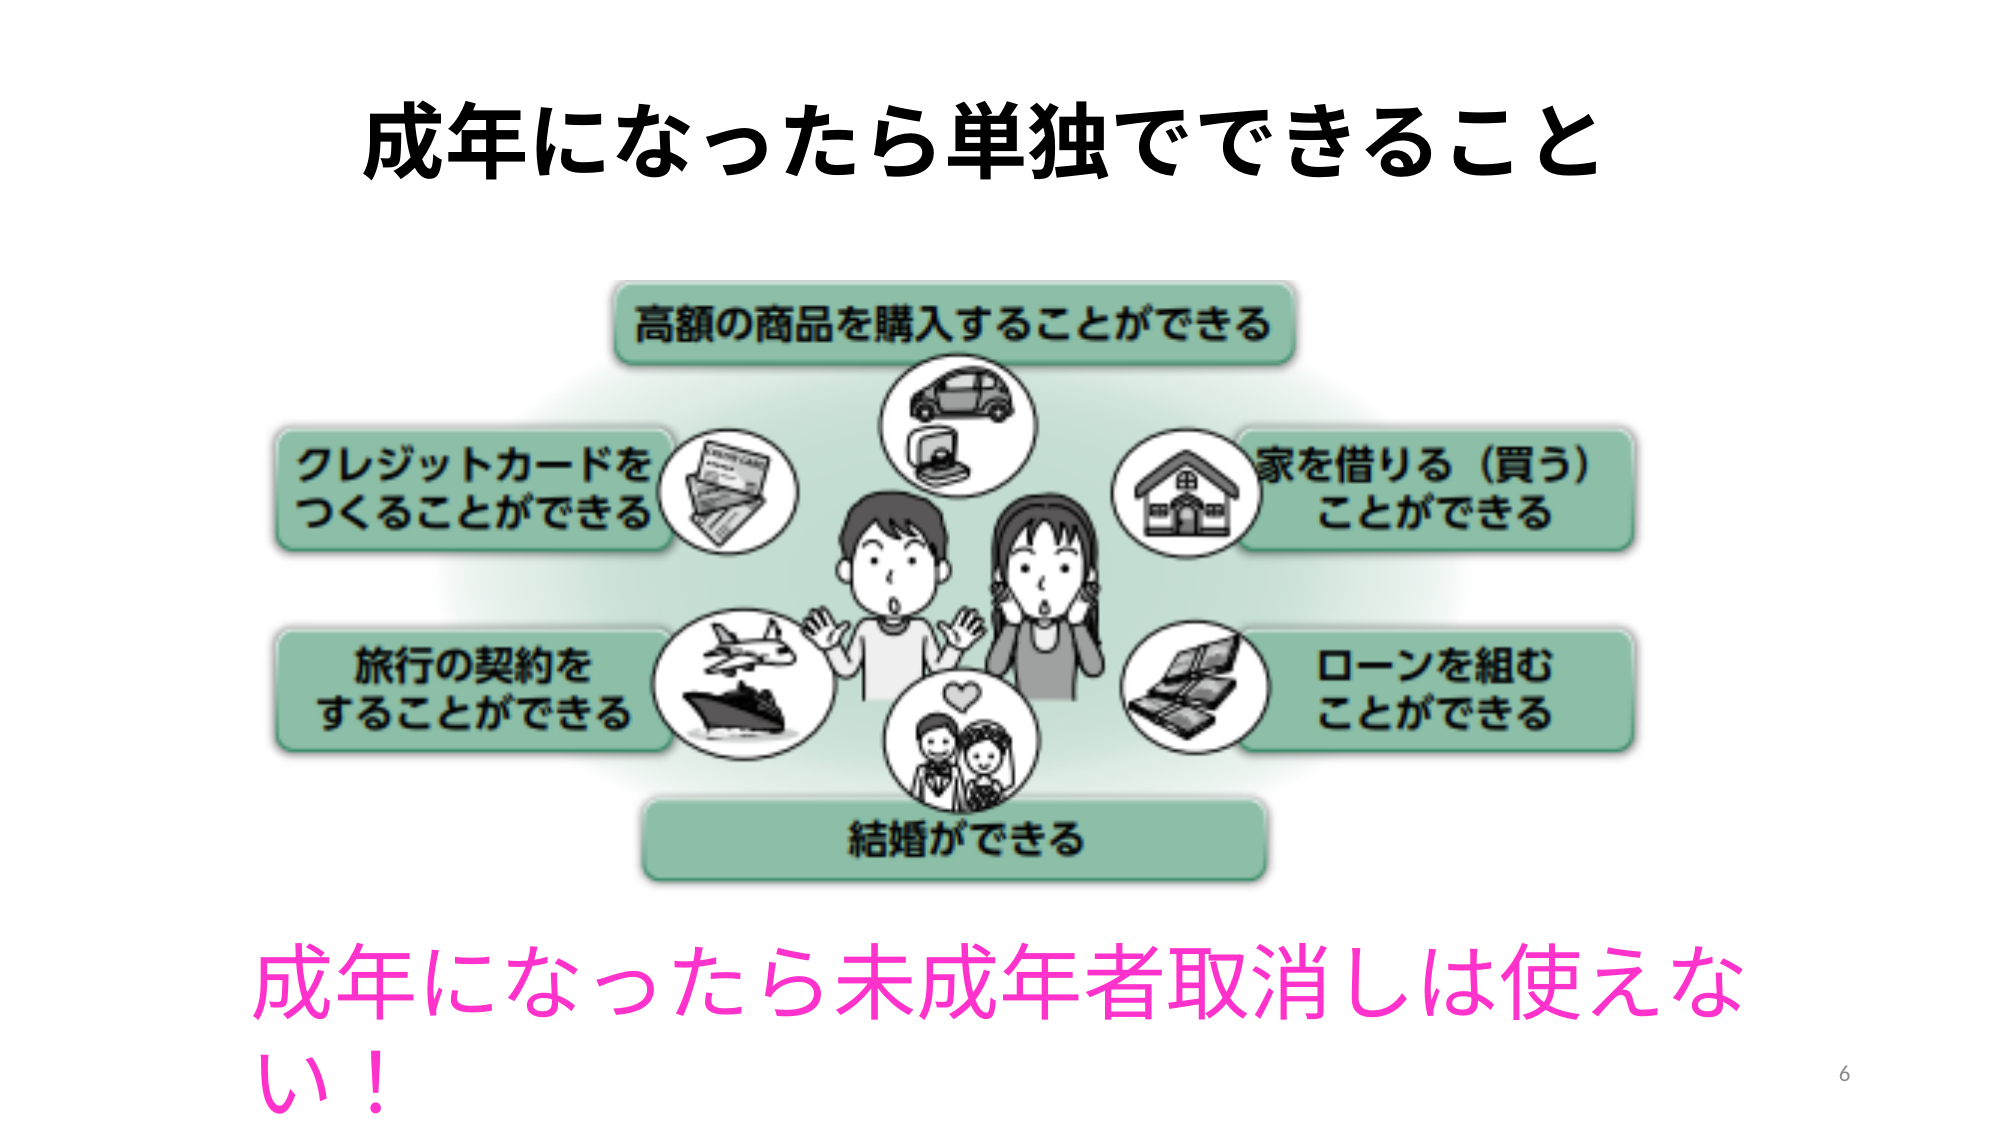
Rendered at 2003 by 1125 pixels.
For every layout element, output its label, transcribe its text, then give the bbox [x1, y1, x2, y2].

text_box 成年になったら未成年者取消しは使えない！ [235, 922, 1891, 1125]
picture [166, 280, 1755, 897]
text_box 成年になったら単独でできること [347, 93, 1655, 177]
